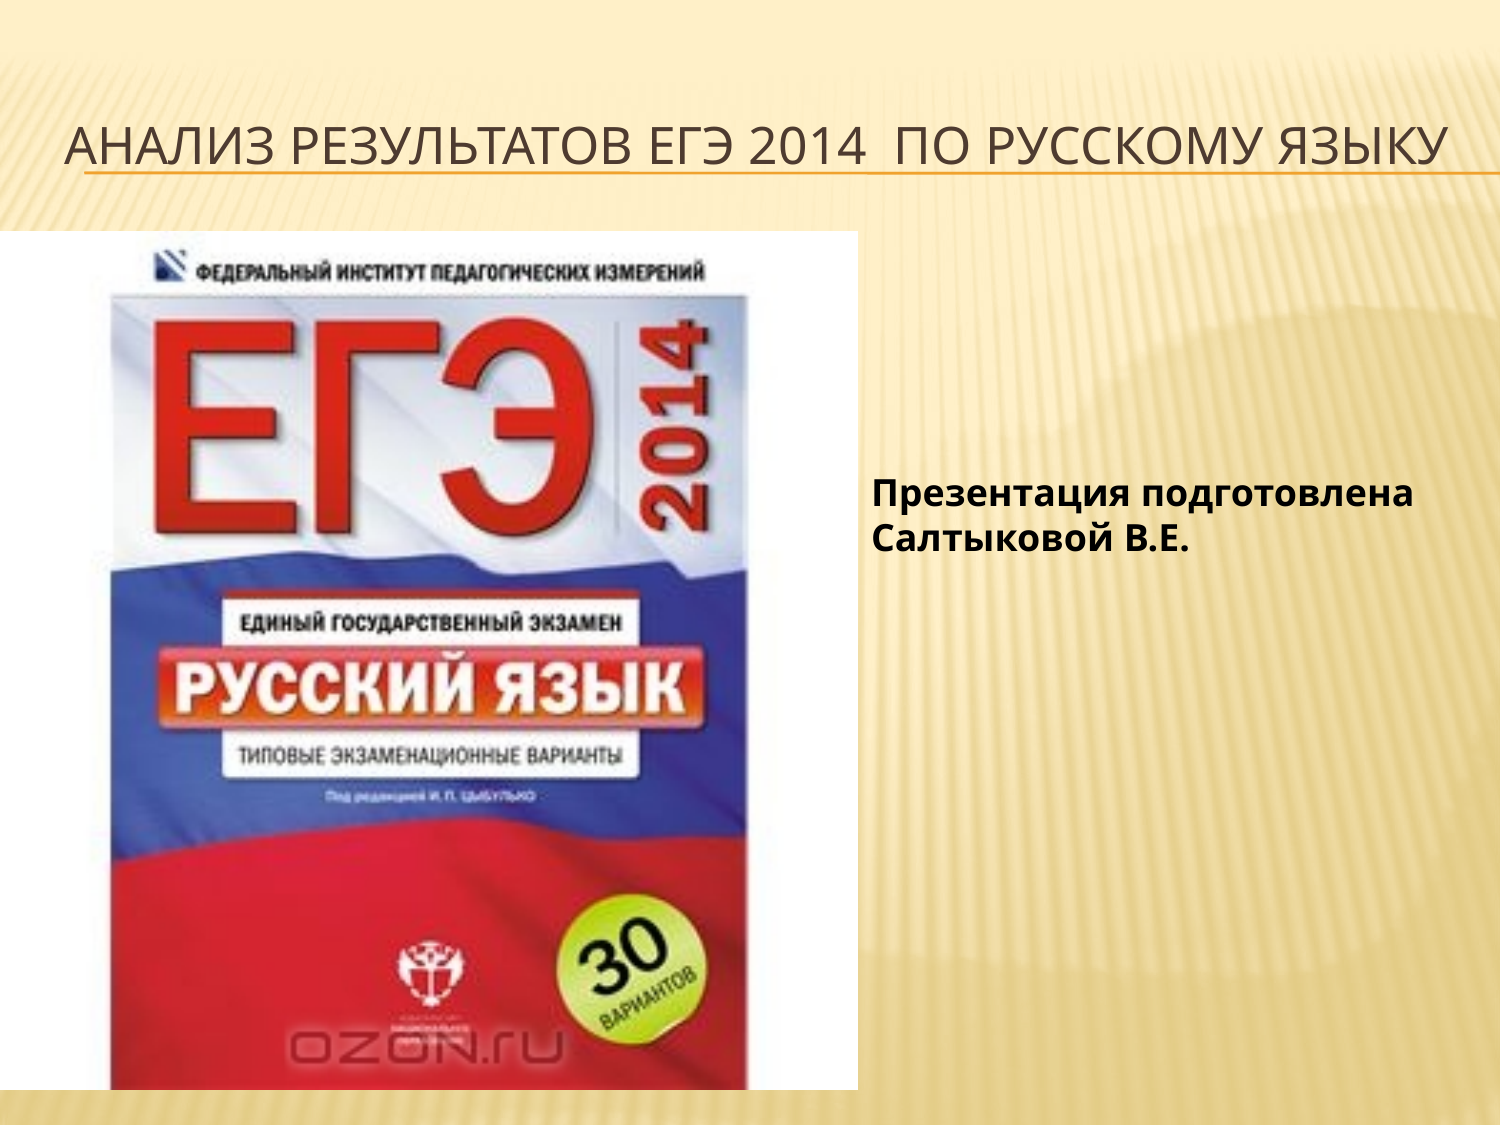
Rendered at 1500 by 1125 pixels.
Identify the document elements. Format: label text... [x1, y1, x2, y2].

text_box Презентация подготовлена Салтыковой В.Е. [867, 461, 1447, 566]
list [0, 231, 858, 1090]
title Анализ результатов ЕГЭ 2014 по русскому языку [50, 75, 1475, 213]
